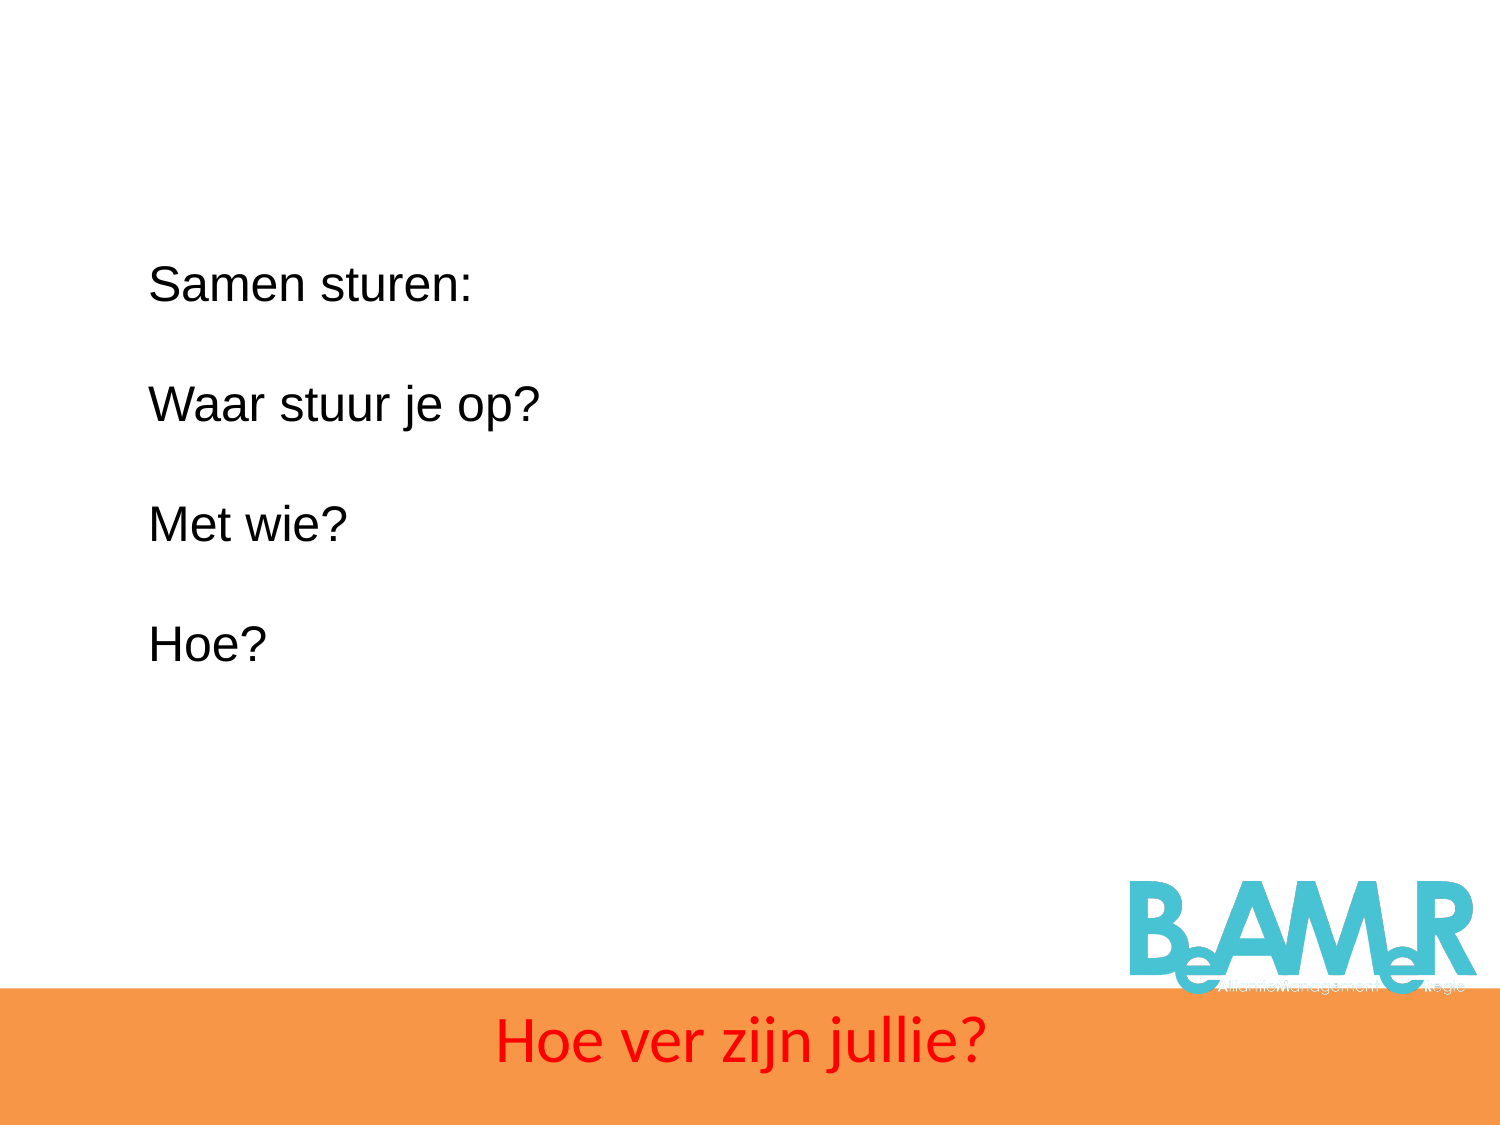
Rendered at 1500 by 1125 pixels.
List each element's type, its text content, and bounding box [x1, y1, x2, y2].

subtitle Hoe ver zijn jullie? [0, 988, 1500, 1125]
picture [1129, 881, 1477, 996]
text_box Samen sturen: Waar stuur je op? Met wie? Hoe? [133, 243, 1426, 679]
